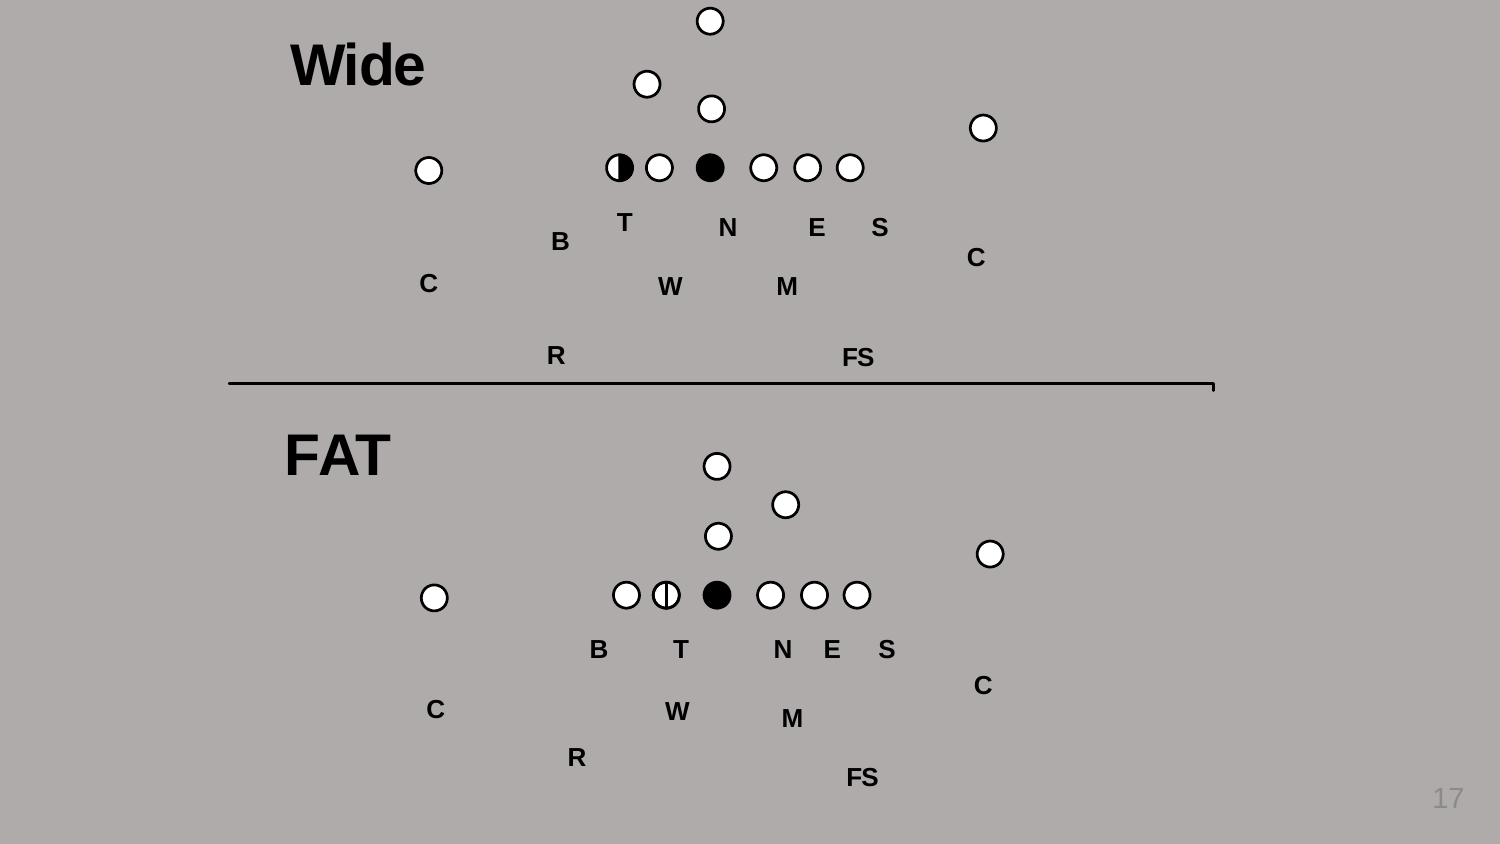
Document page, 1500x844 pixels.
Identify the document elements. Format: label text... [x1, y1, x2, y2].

picture [222, 0, 1271, 844]
slide_number 17 [1389, 764, 1480, 830]
